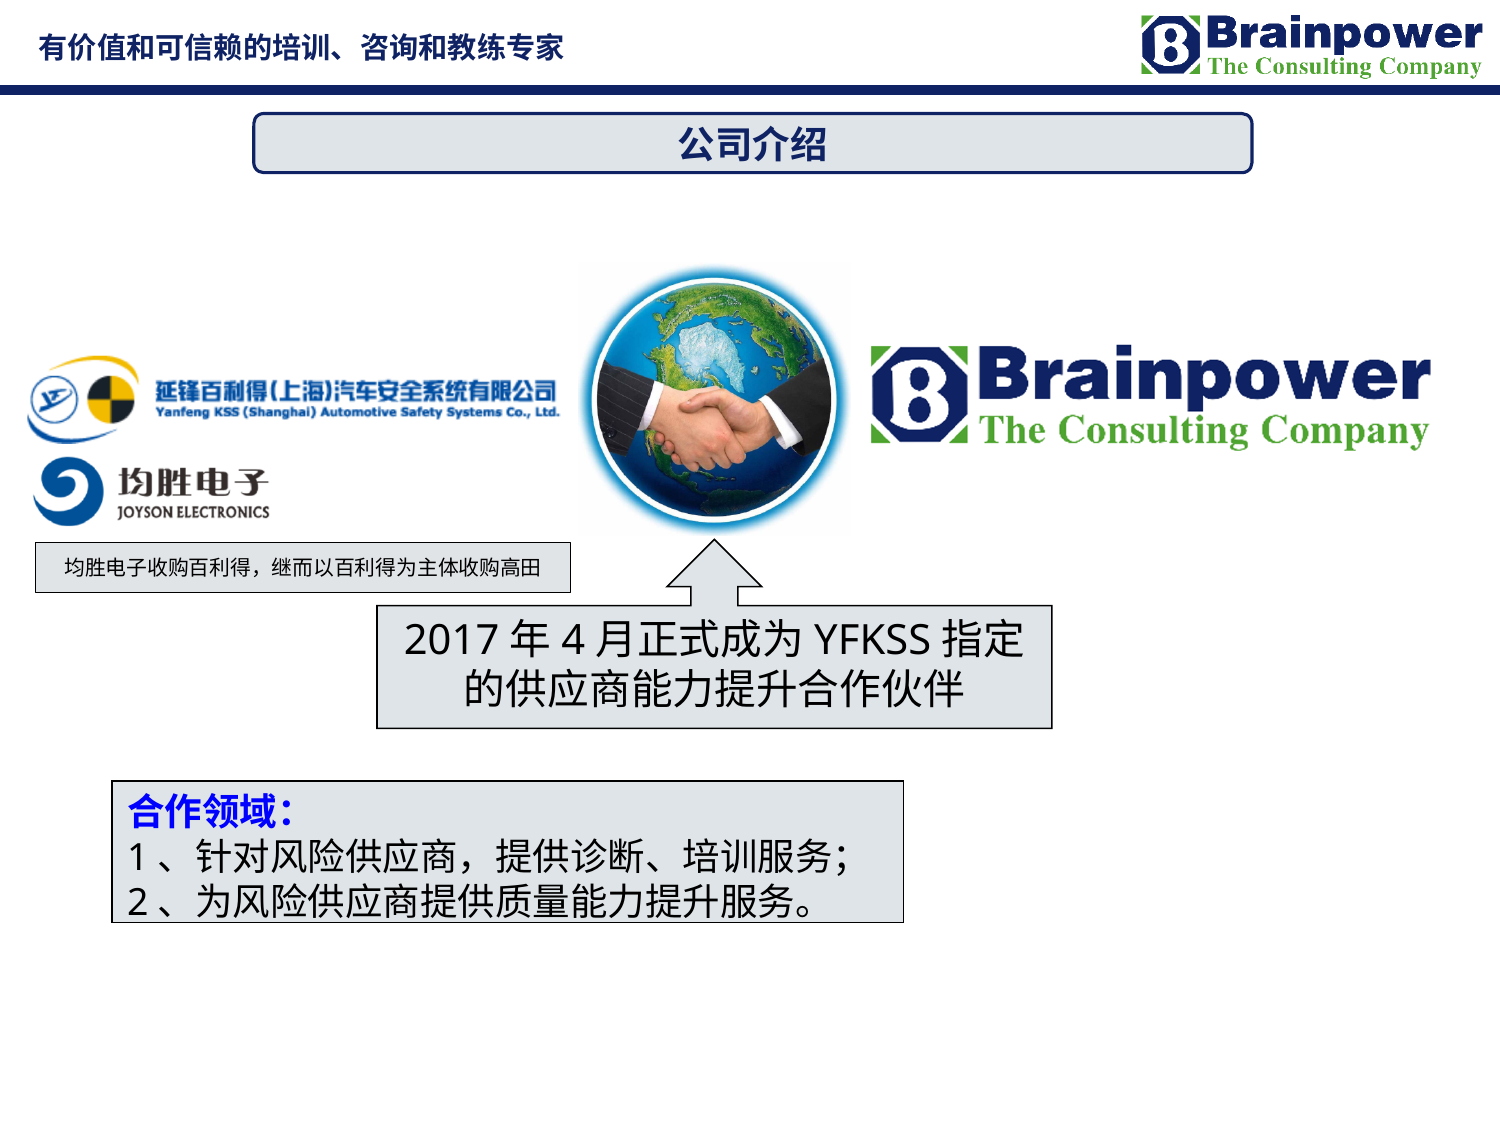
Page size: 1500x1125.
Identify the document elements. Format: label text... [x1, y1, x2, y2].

text_box 合作领域： 1、针对风险供应商，提供诊断、培训服务； 2、为风险供应商提供质量能力提升服务。 [112, 781, 904, 923]
text_box 2017年4月正式成为YFKSS指定的供应商能力提升合作伙伴 [377, 544, 1052, 729]
text_box 公司介绍 [253, 113, 1252, 173]
picture [867, 342, 1436, 456]
picture [1139, 13, 1483, 80]
text_box 均胜电子收购百利得，继而以百利得为主体收购高田 [35, 542, 571, 593]
picture [23, 454, 278, 530]
picture [578, 262, 851, 536]
picture [24, 353, 562, 445]
